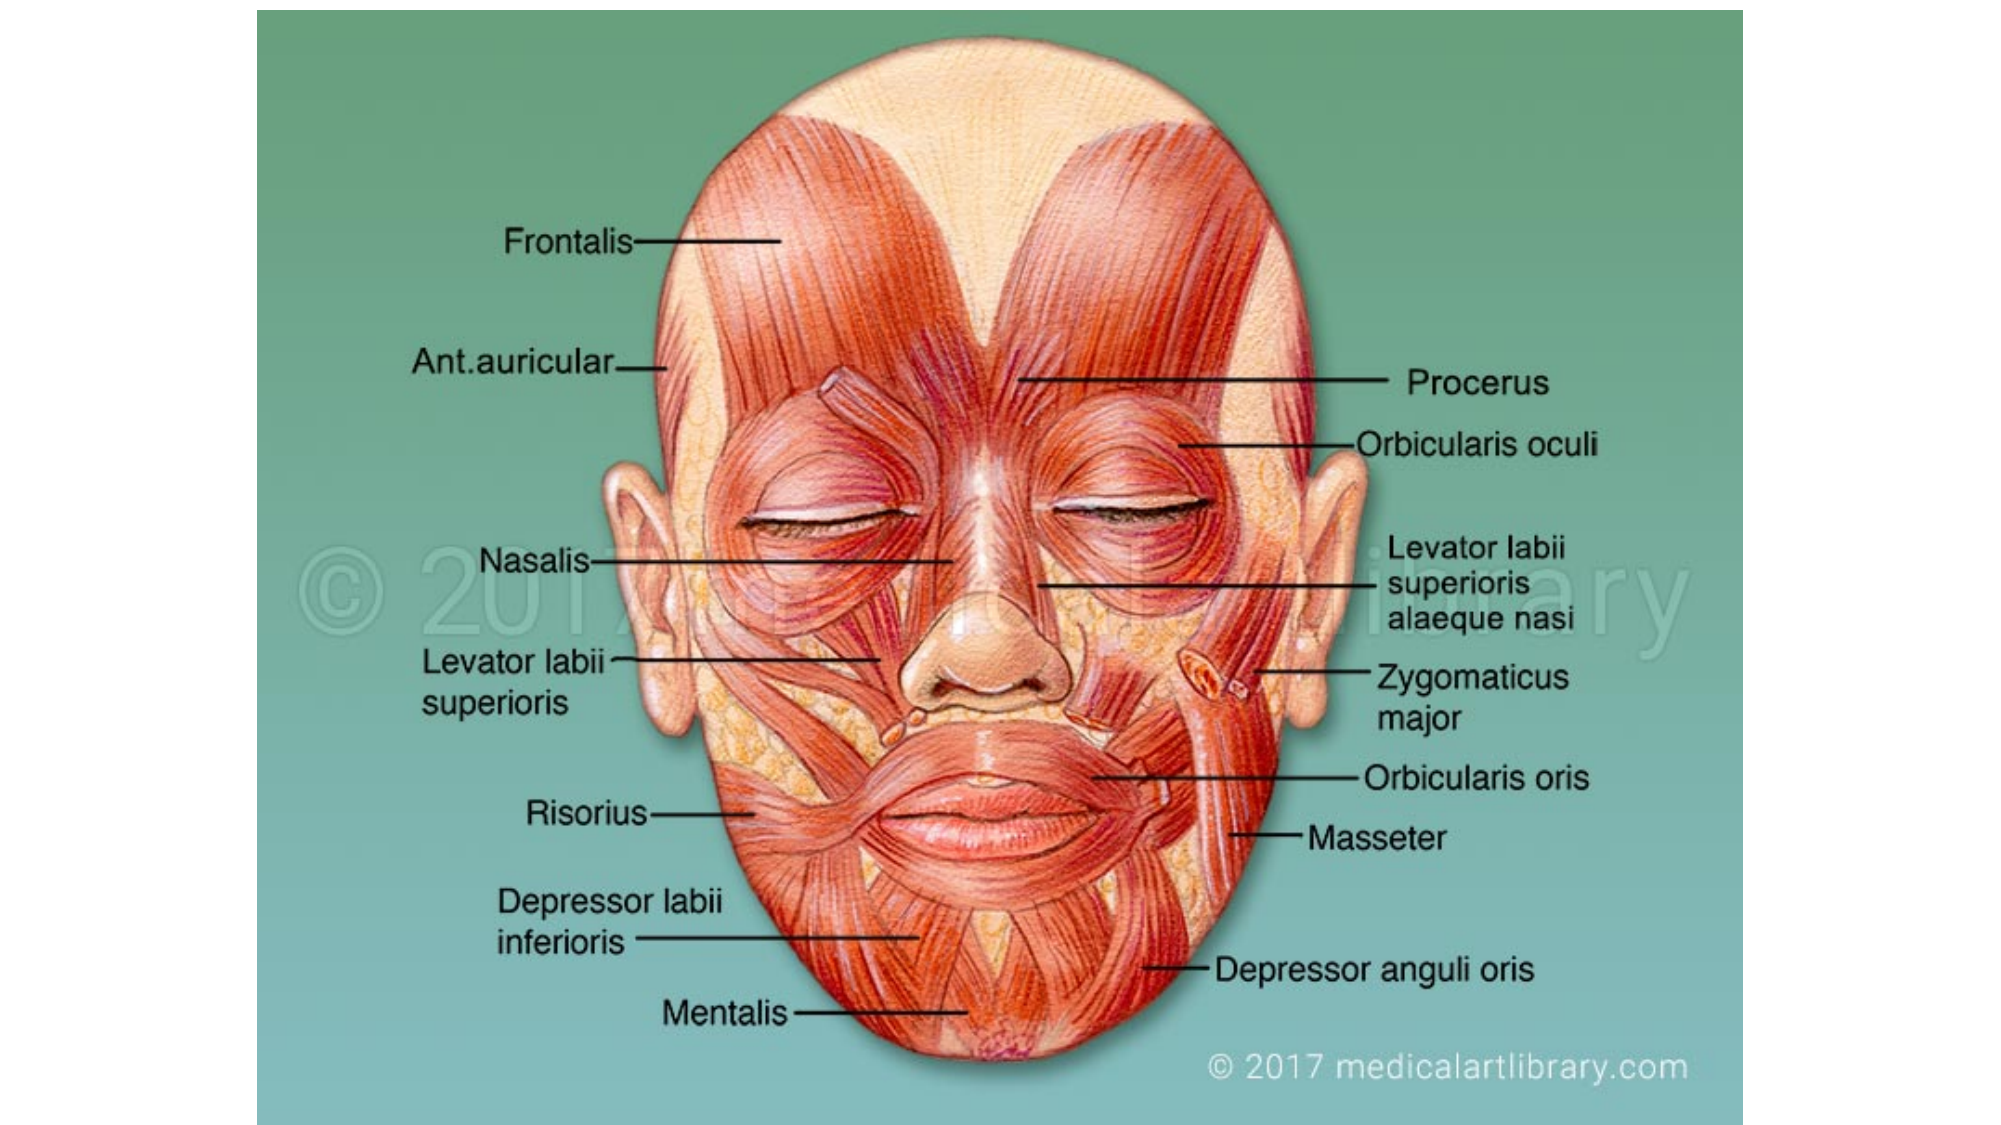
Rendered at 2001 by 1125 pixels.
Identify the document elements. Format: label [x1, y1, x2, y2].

picture [257, 10, 1743, 1125]
